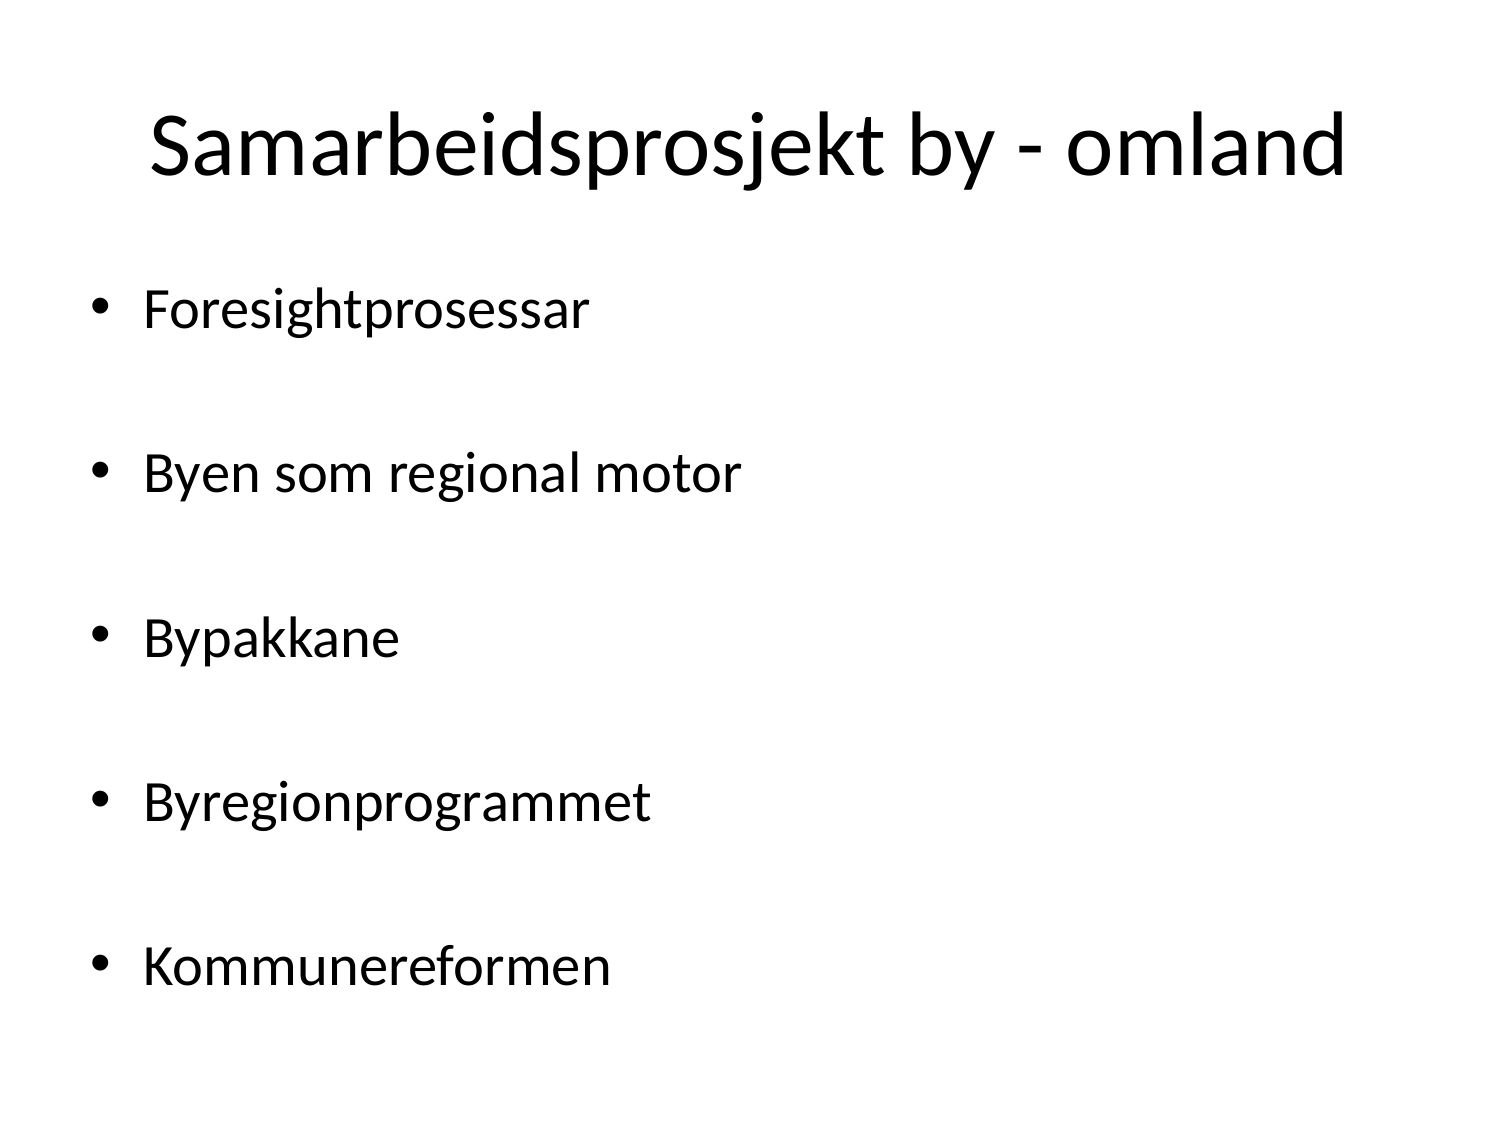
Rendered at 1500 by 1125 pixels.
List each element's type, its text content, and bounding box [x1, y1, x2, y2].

list Foresightprosessar Byen som regional motor Bypakkane Byregionprogrammet Kommunereformen [75, 262, 1425, 1005]
title Samarbeidsprosjekt by - omland [75, 45, 1425, 233]
